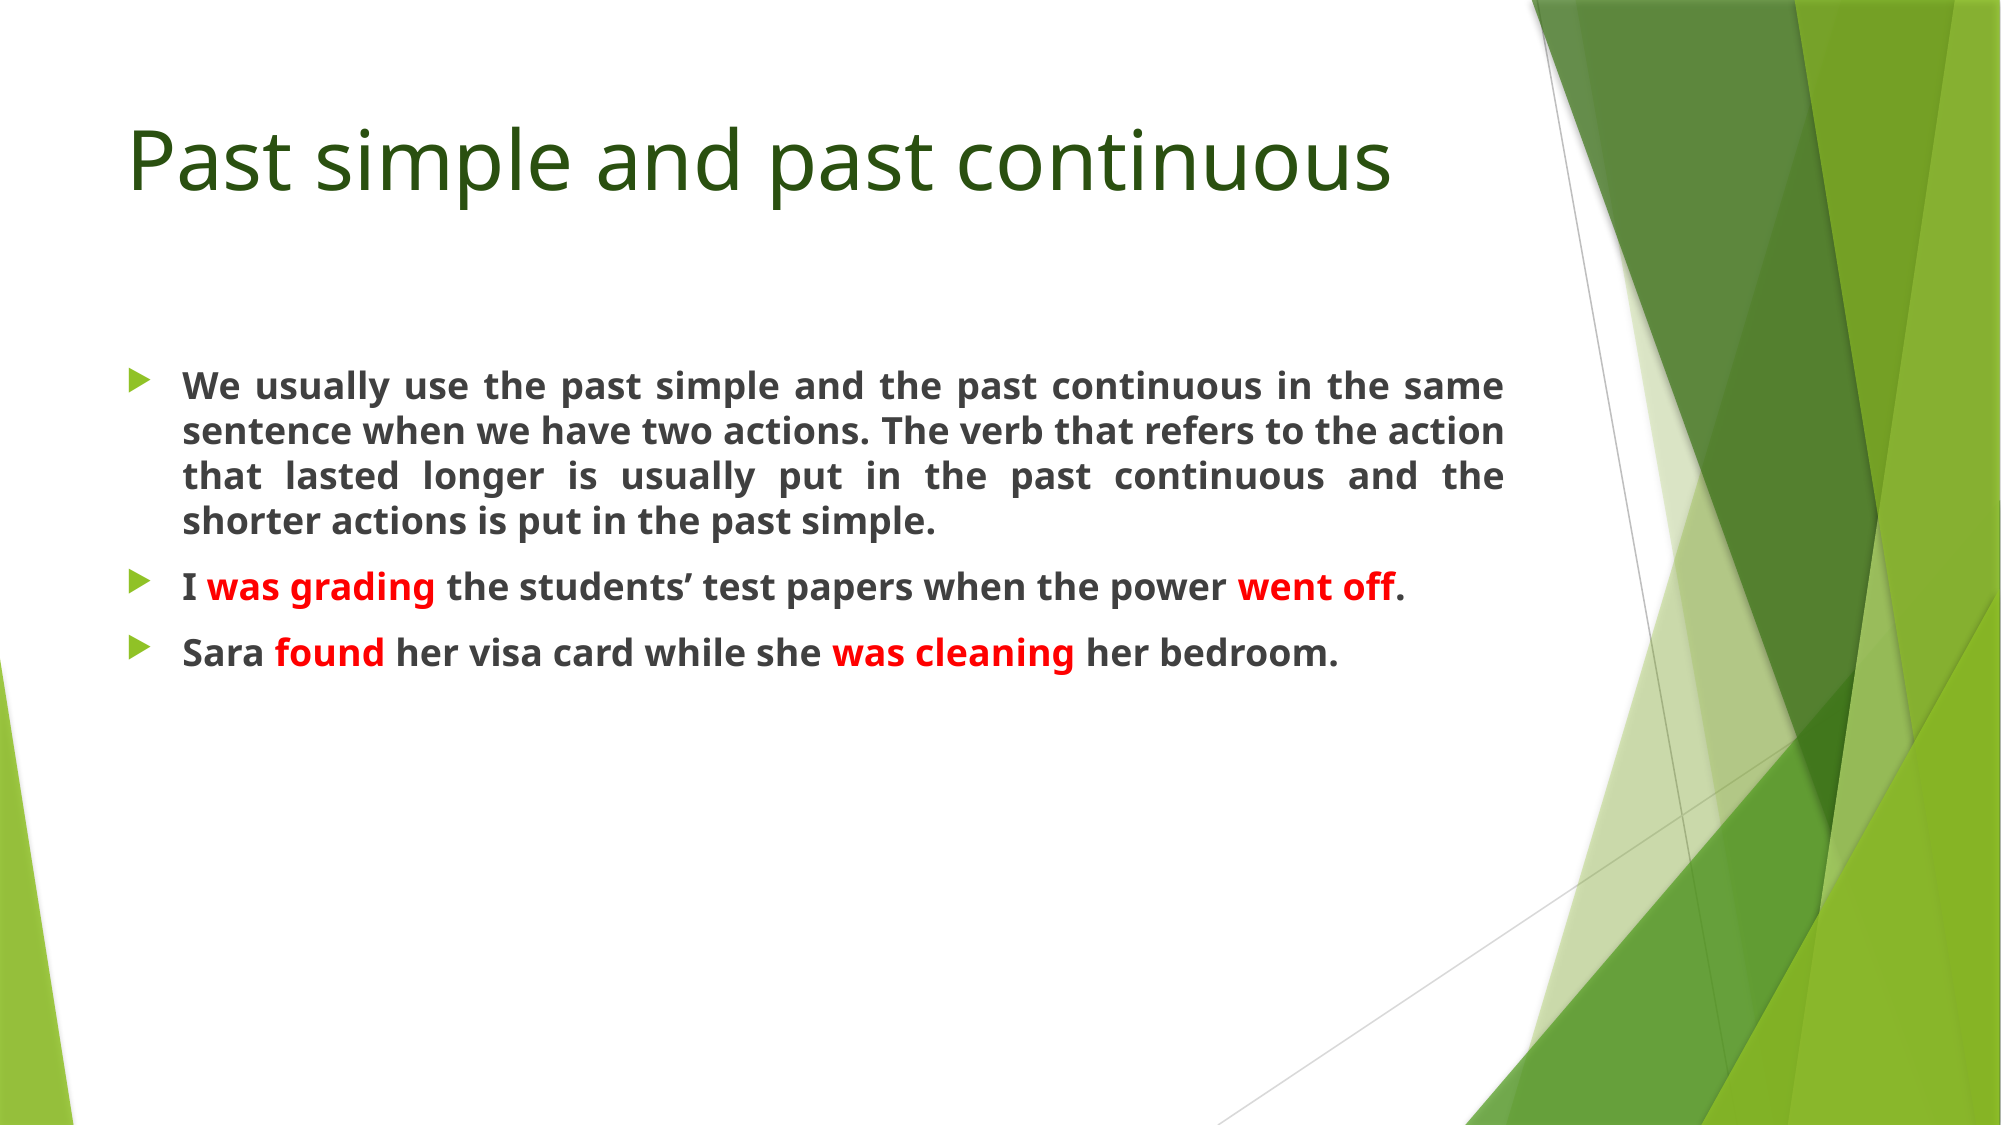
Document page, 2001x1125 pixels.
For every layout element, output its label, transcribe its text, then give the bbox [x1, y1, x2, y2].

title Past simple and past continuous [111, 99, 1522, 317]
list We usually use the past simple and the past continuous in the same sentence when we have two actions. The verb that refers to the action that lasted longer is usually put in the past continuous and the shorter actions is put in the past simple. I was grading the students’ test papers when the power went off. Sara found her visa card while she was cleaning her bedroom. [111, 354, 1522, 992]
